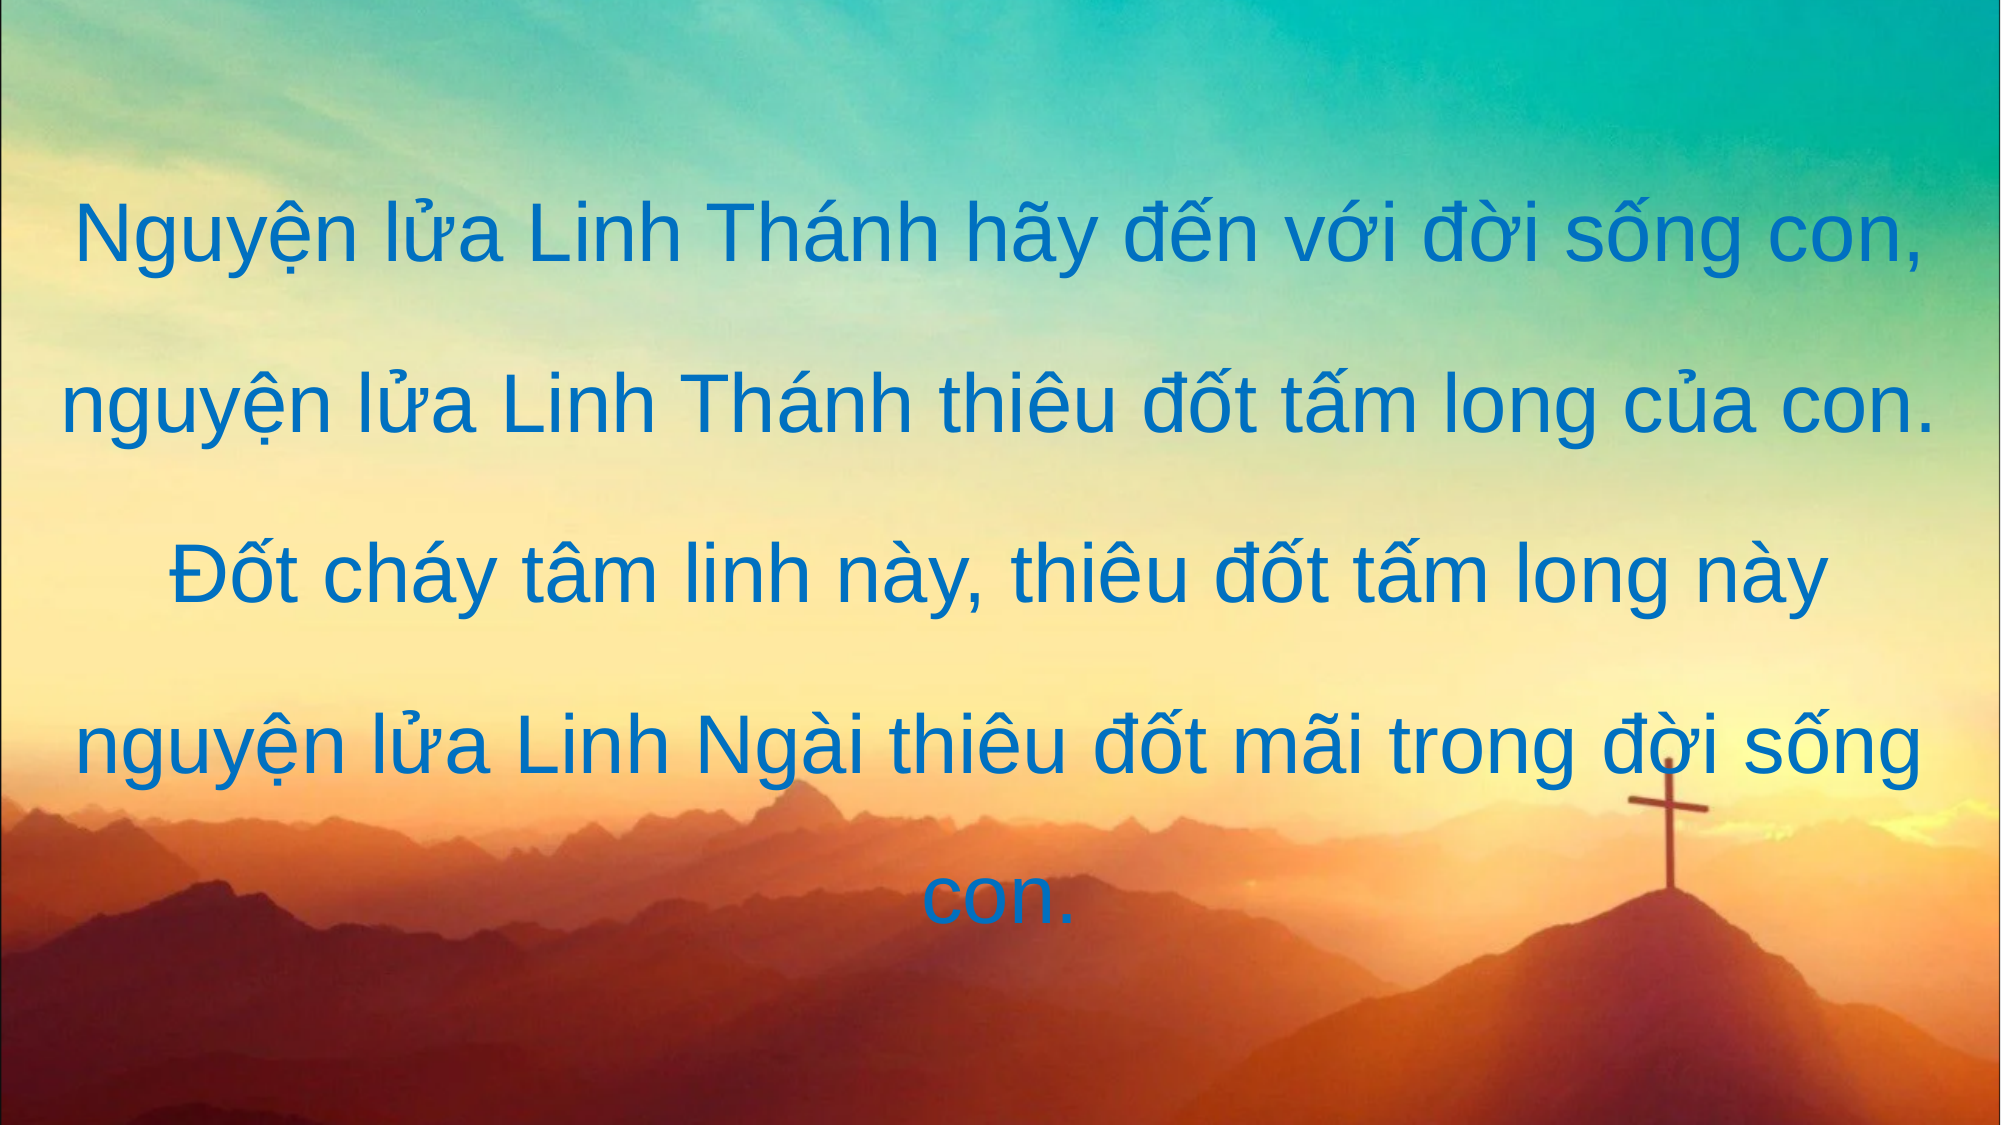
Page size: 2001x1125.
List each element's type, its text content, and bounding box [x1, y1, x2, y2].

list Nguyện lửa Linh Thánh hãy đến với đời sống con, nguyện lửa Linh Thánh thiêu đốt tấm long của con. Đốt cháy tâm linh này, thiêu đốt tấm long này nguyện lửa Linh Ngài thiêu đốt mãi trong đời sống con. [0, 0, 2000, 1125]
